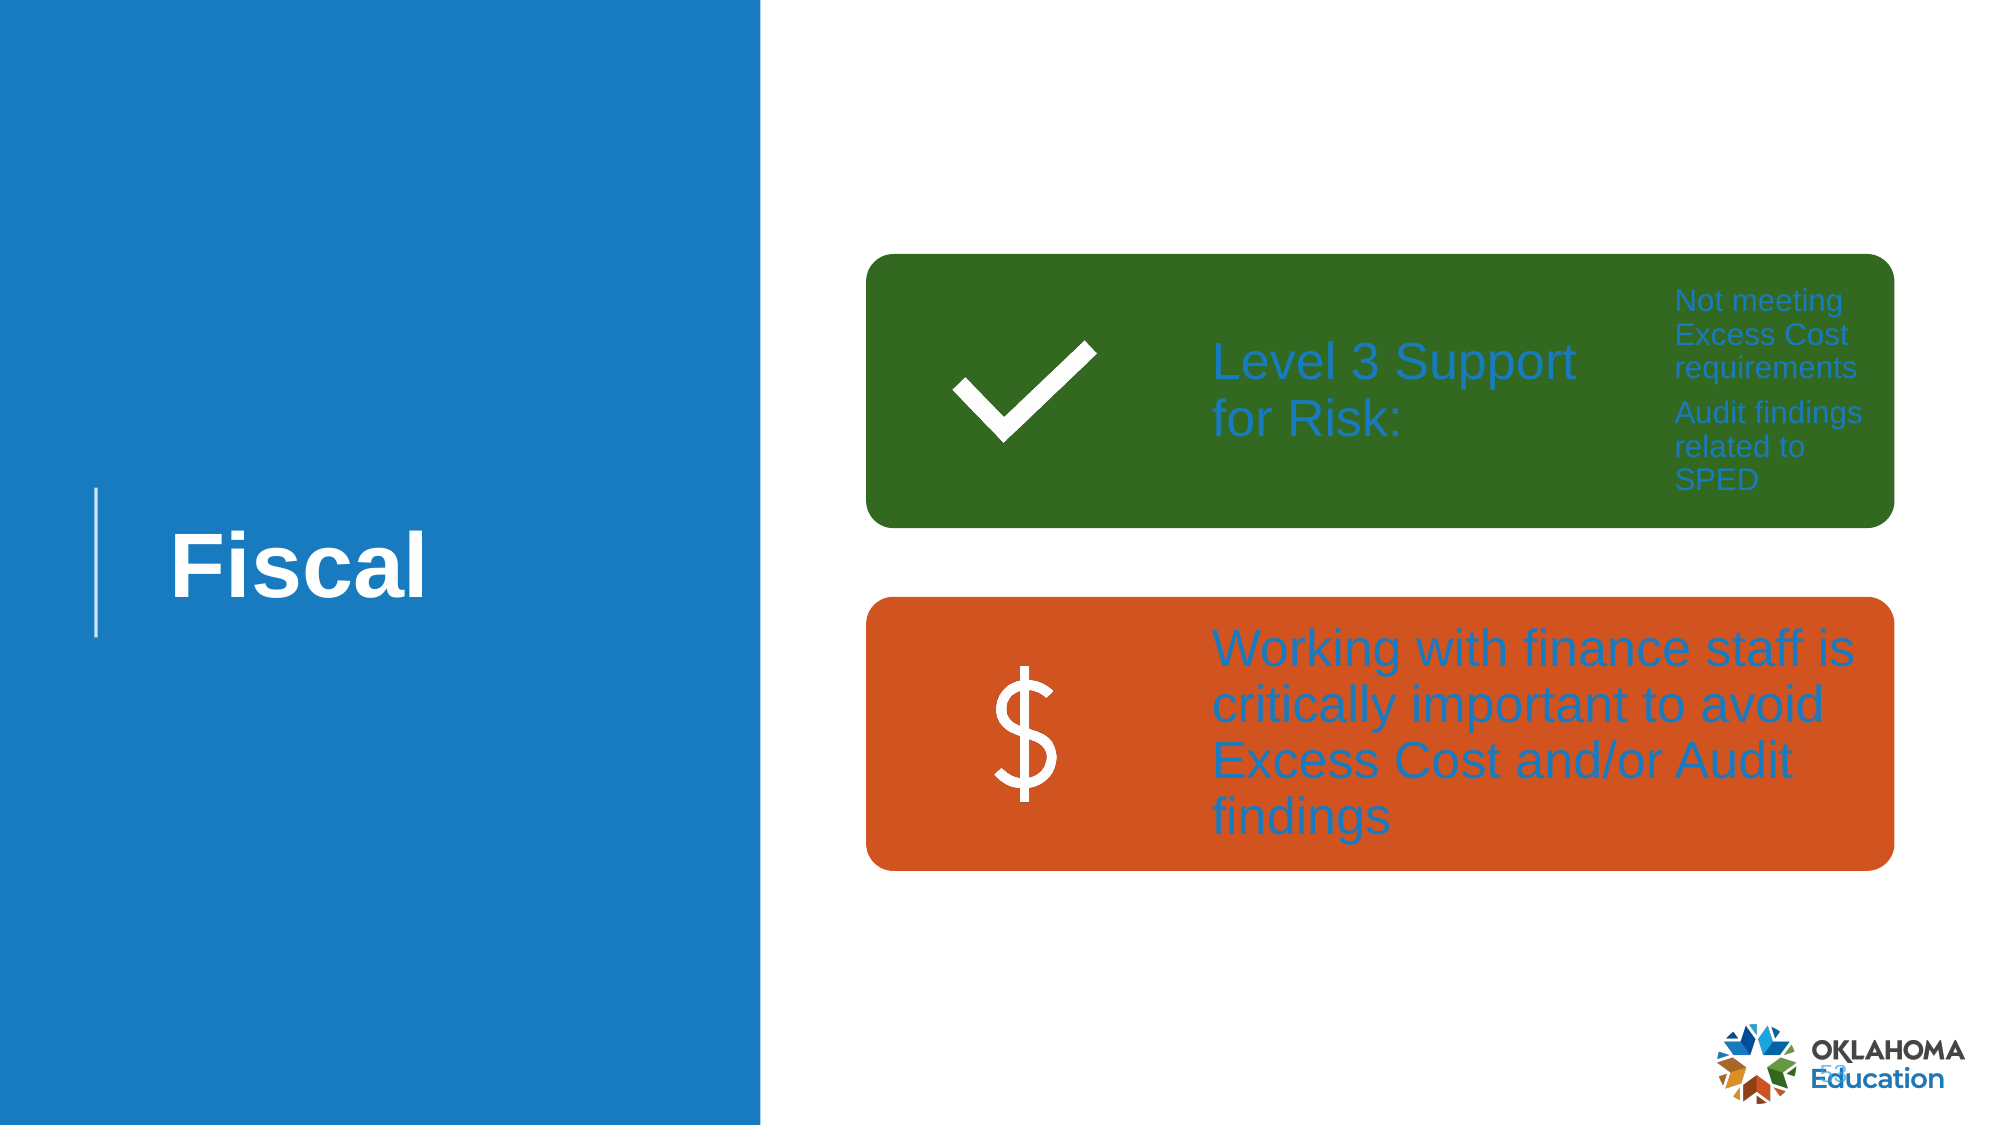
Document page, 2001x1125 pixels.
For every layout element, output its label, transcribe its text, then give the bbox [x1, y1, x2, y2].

picture [1717, 1024, 1965, 1104]
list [866, 105, 1895, 1020]
slide_number 53 [1412, 1042, 1863, 1103]
text_box [0, 0, 761, 1125]
title Fiscal [154, 116, 708, 1020]
